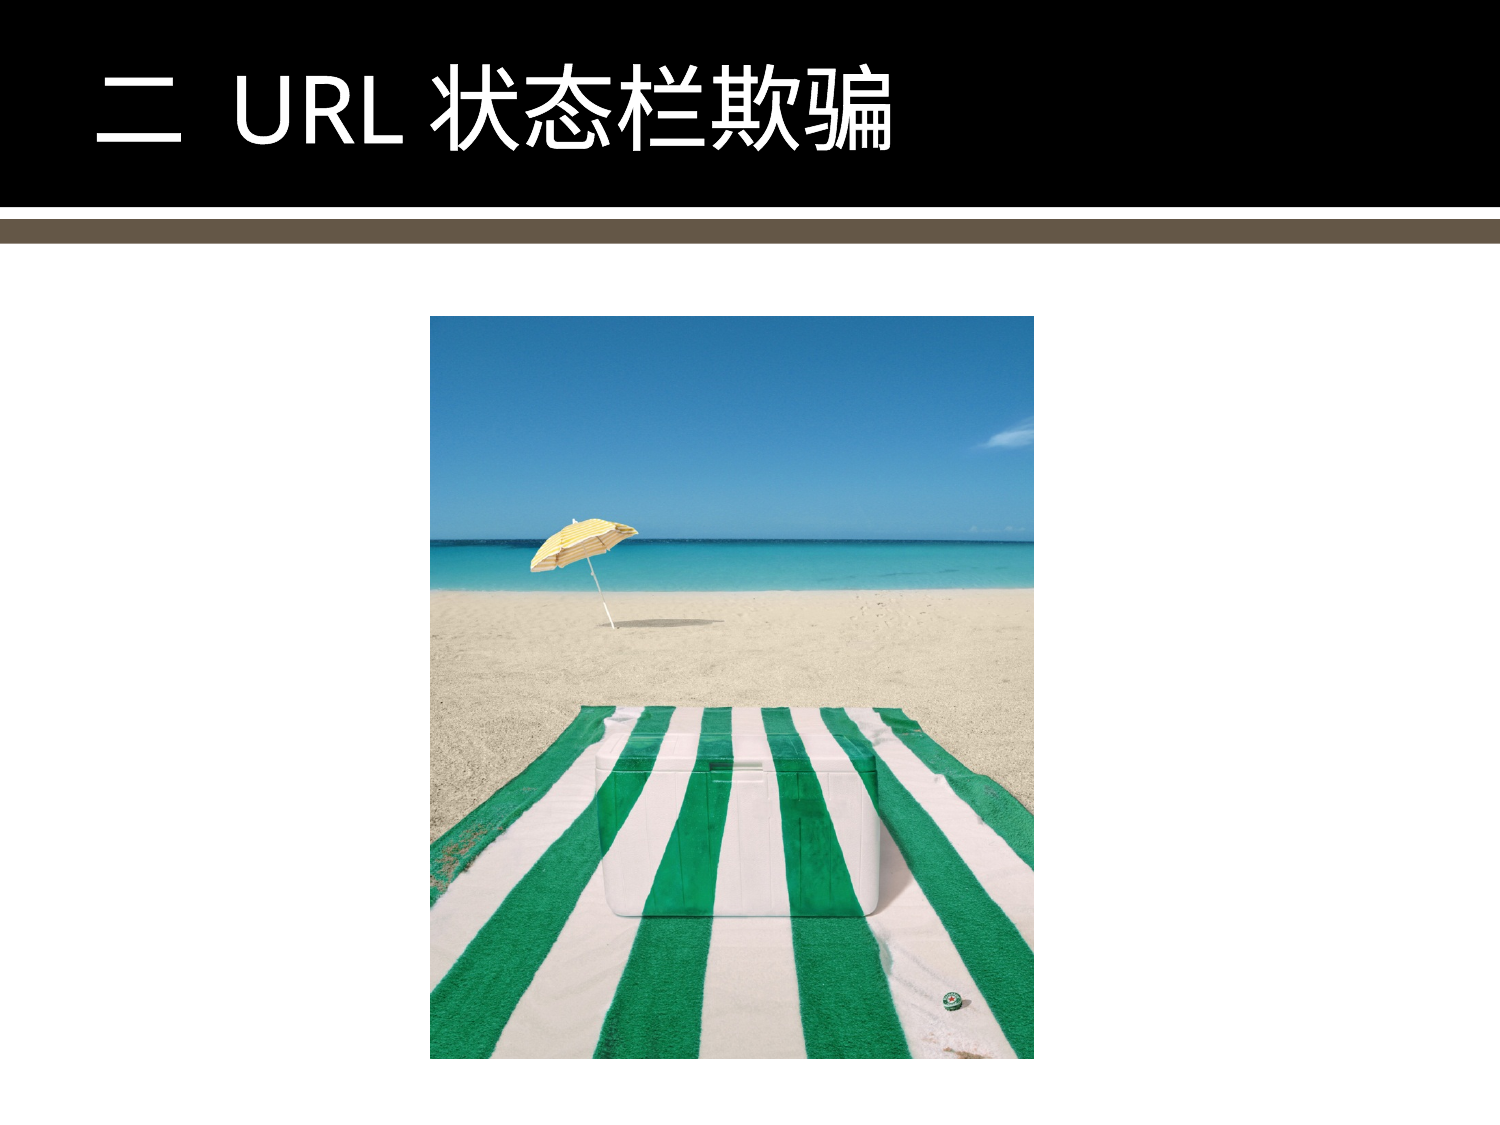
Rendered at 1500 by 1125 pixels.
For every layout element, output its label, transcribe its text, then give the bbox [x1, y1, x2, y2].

title 二 URL状态栏欺骗 [76, 19, 1426, 193]
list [429, 315, 1034, 1060]
